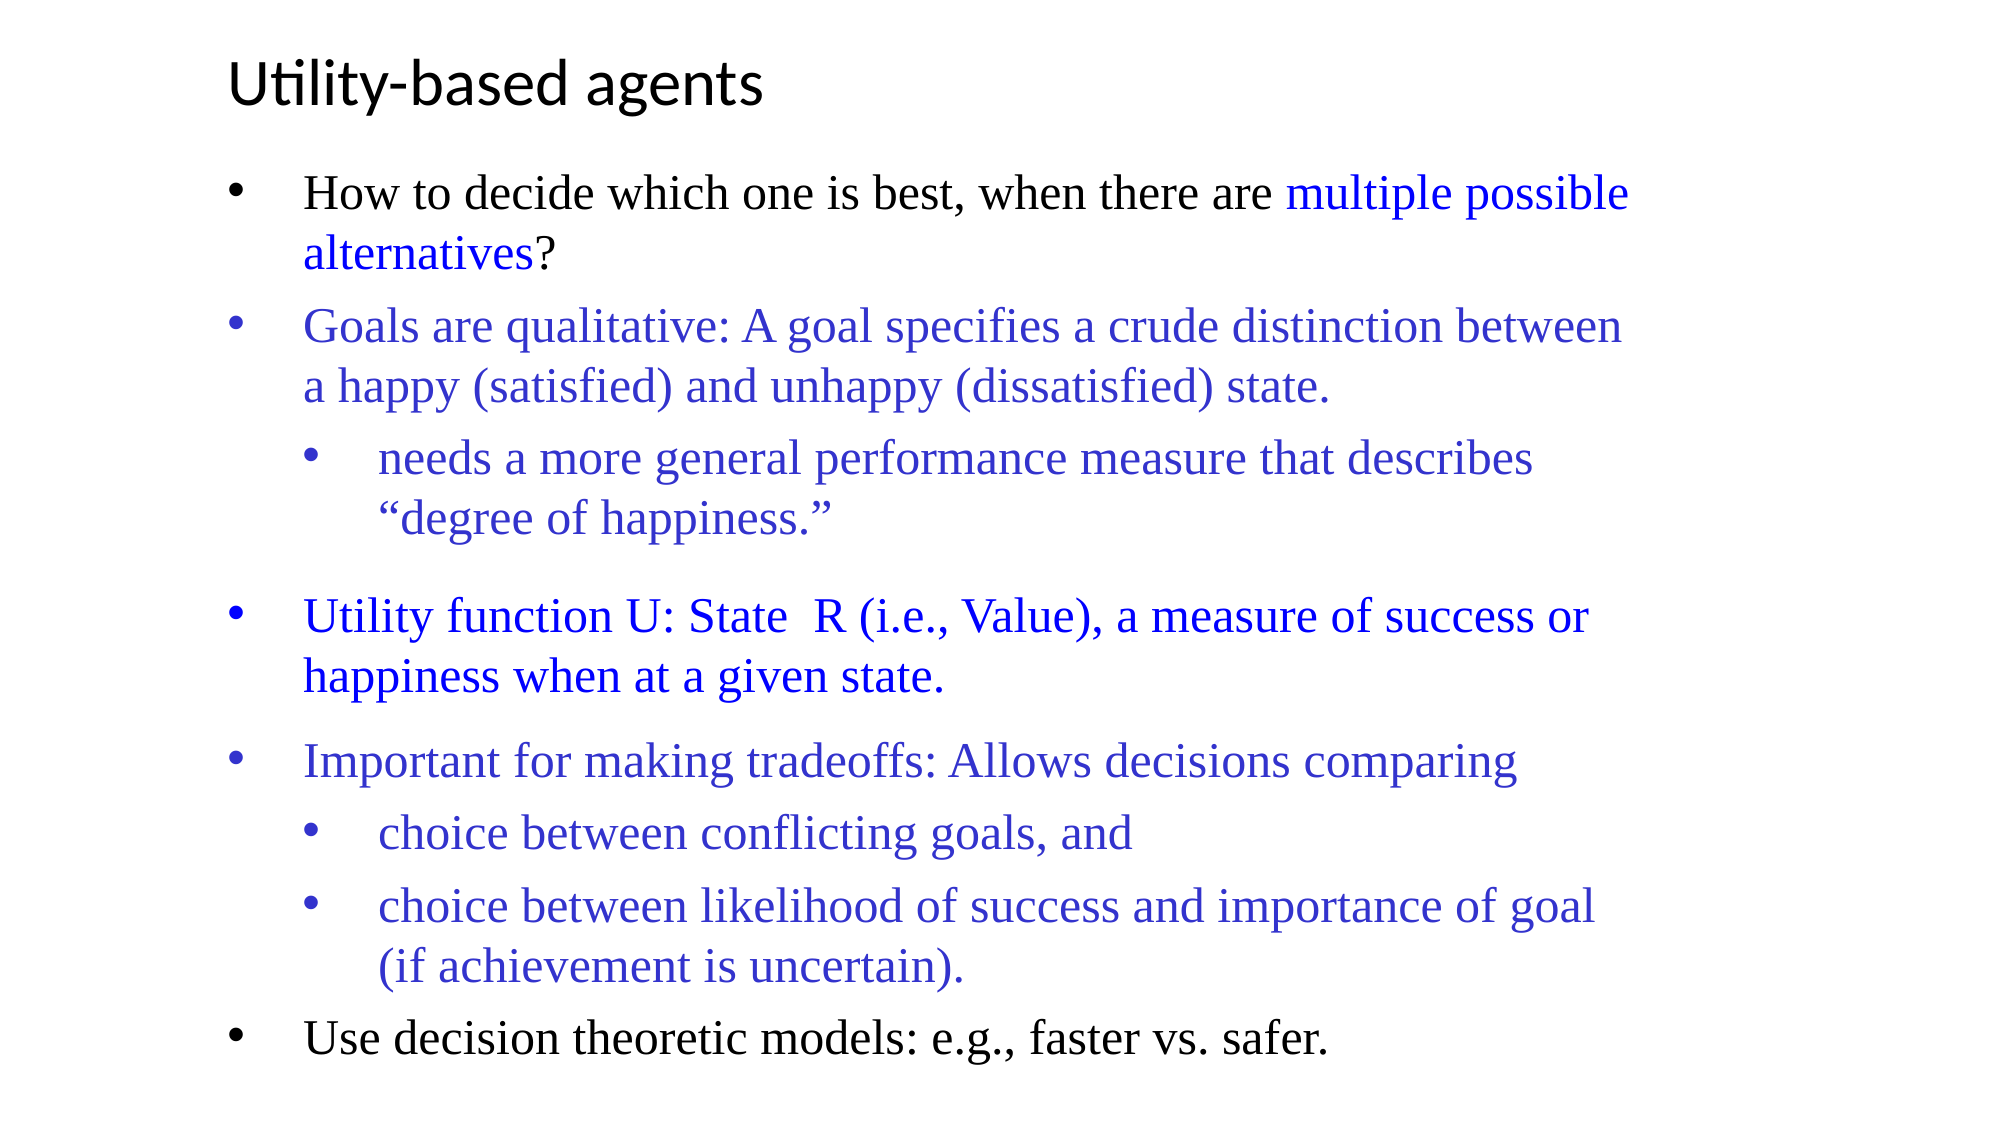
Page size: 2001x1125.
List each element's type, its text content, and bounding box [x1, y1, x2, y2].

text_box Utility-based agents [212, 40, 1131, 165]
